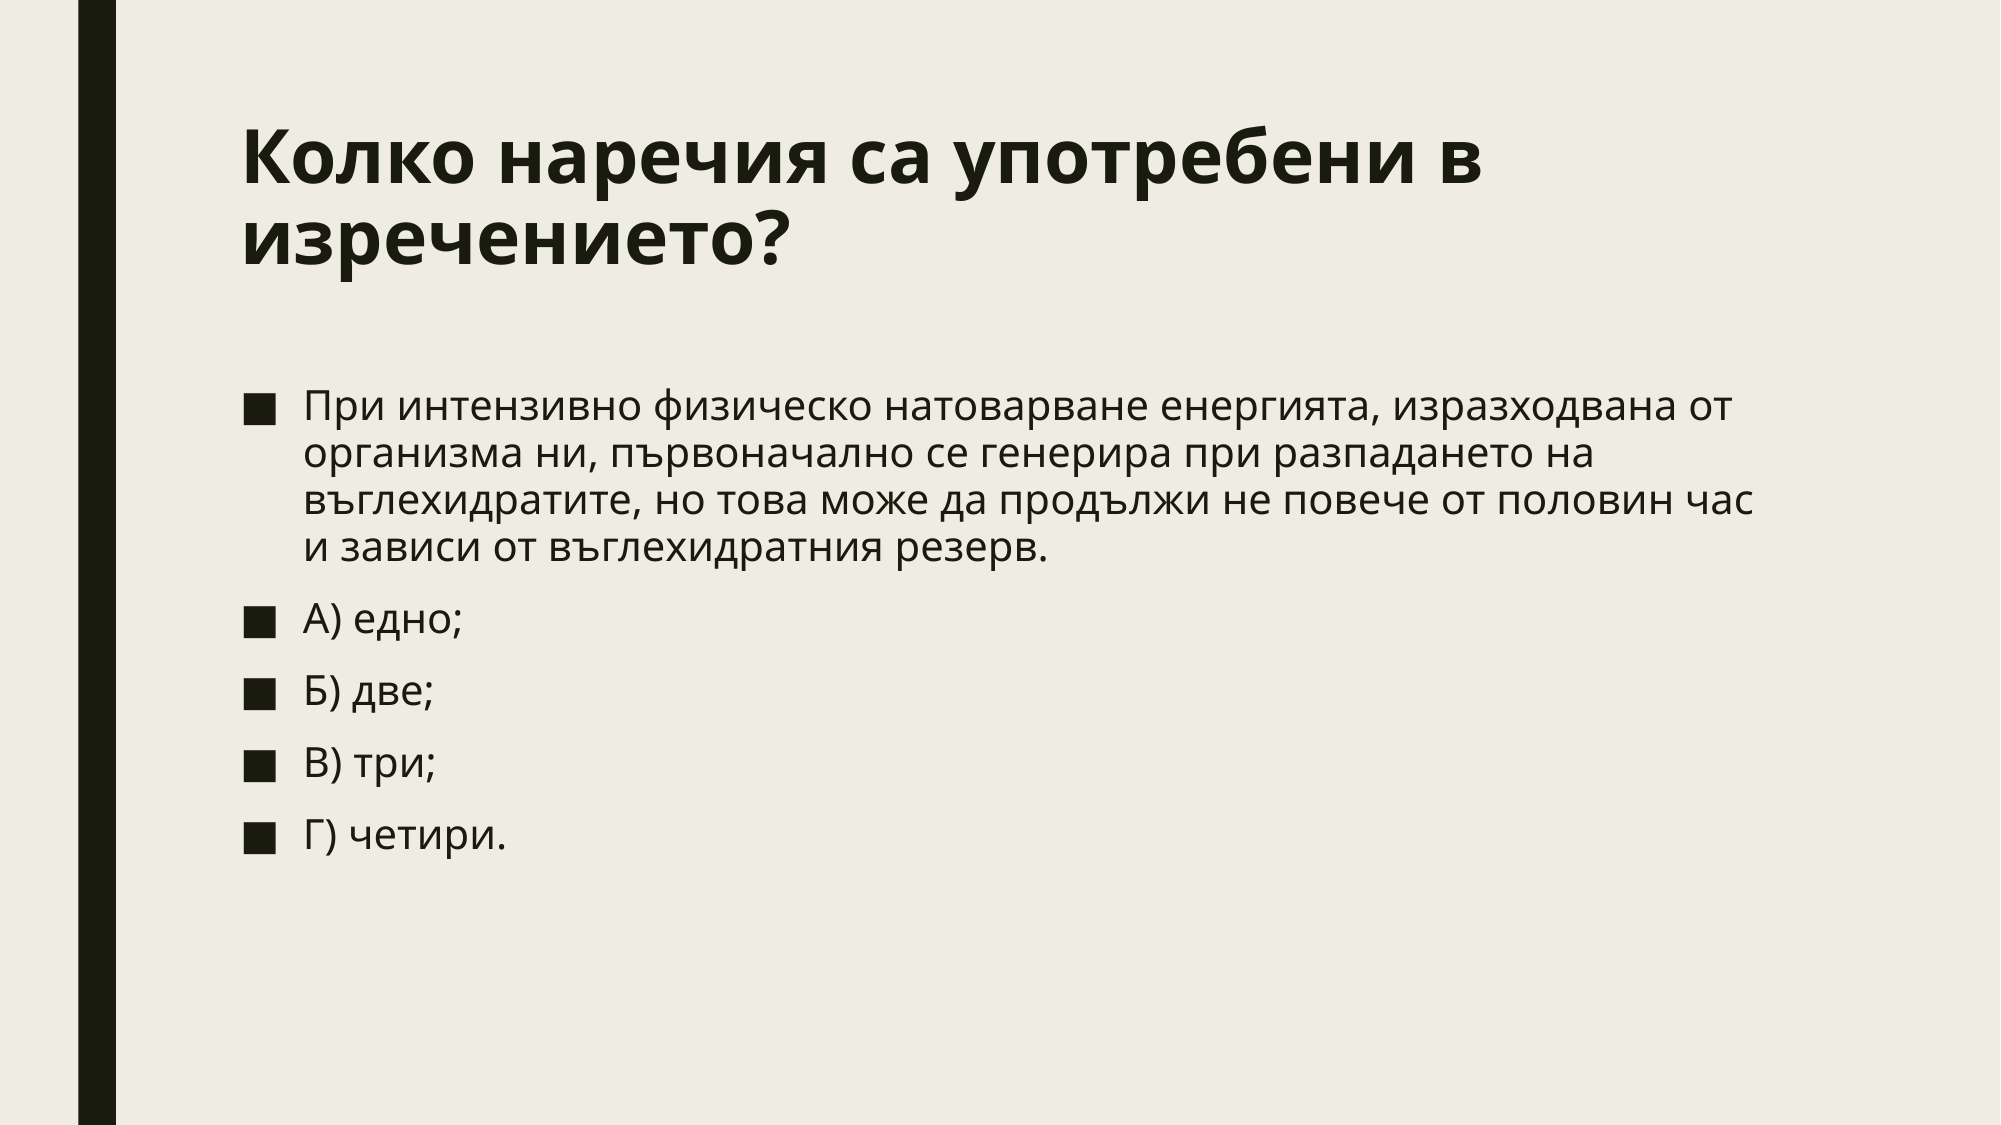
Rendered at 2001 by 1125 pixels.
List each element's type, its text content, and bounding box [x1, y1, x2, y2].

list При интензивно физическо натоварване енергията, изразходвана от организма ни, първоначално се генерира при разпадането на въглехидратите, но това може да продължи не повече от половин час и зависи от въглехидратния резерв. А) едно; Б) две; В) три; Г) четири. [225, 375, 1800, 963]
title Колко наречия са употребени в изречението? [225, 112, 1800, 357]
